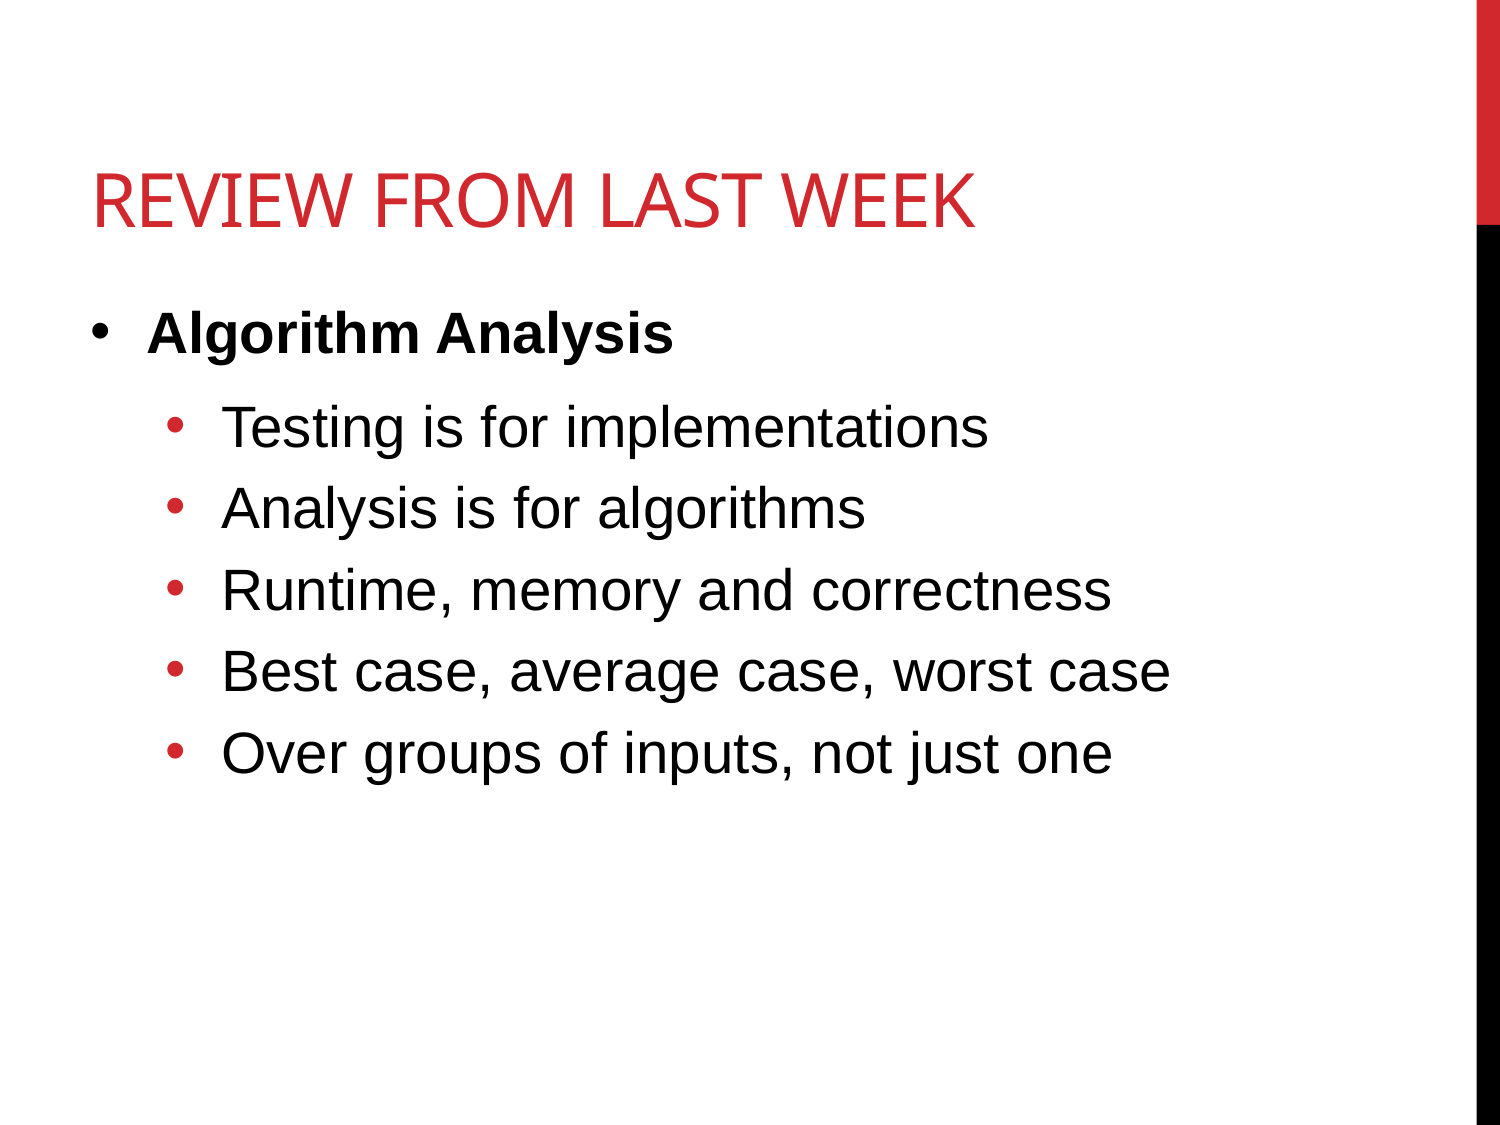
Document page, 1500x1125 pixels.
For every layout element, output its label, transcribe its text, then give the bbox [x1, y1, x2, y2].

title Review from last week [75, 25, 1500, 250]
list Algorithm Analysis Testing is for implementations Analysis is for algorithms Runtime, memory and correctness Best case, average case, worst case Over groups of inputs, not just one [75, 287, 1325, 1005]
